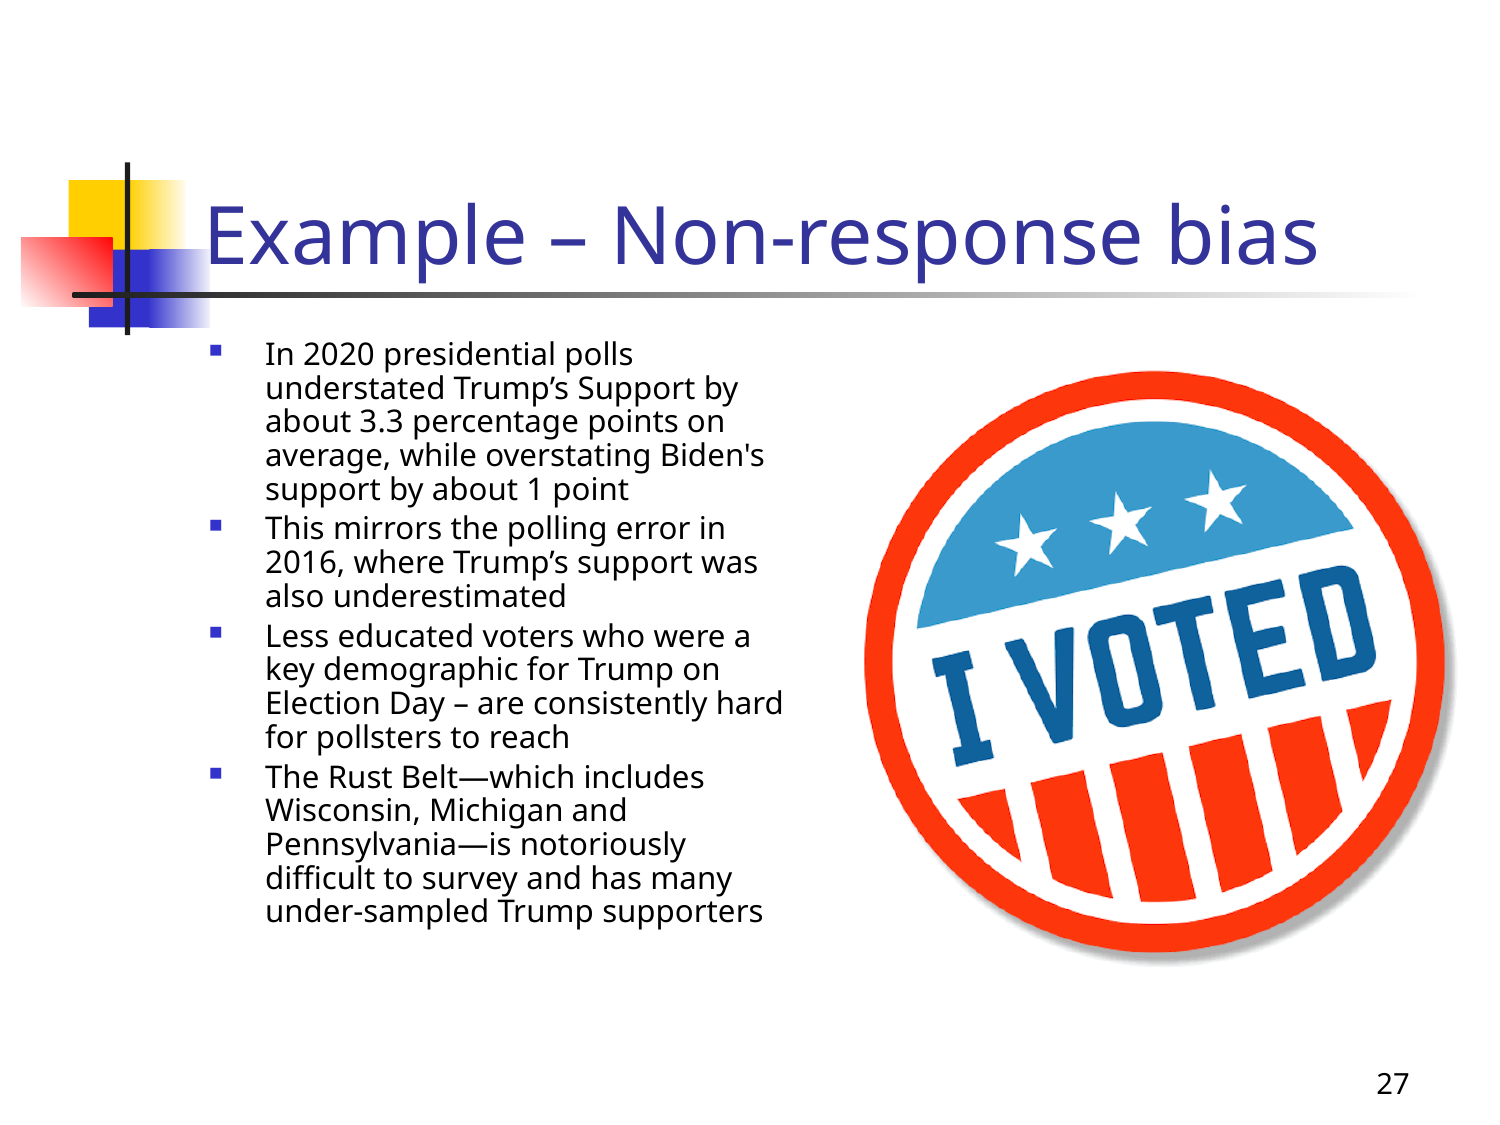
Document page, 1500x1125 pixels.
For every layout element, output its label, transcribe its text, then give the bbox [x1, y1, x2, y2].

title Example – Non-response bias [188, 101, 1468, 289]
slide_number 27 [1112, 1037, 1426, 1113]
picture [843, 361, 1470, 976]
list In 2020 presidential polls understated Trump’s Support by about 3.3 percentage points on average, while overstating Biden's support by about 1 point This mirrors the polling error in 2016, where Trump’s support was also underestimated Less educated voters who were a key demographic for Trump on Election Day – are consistently hard for pollsters to reach The Rust Belt—which includes Wisconsin, Michigan and Pennsylvania—is notoriously difficult to survey and has many under-sampled Trump supporters [193, 330, 820, 1007]
